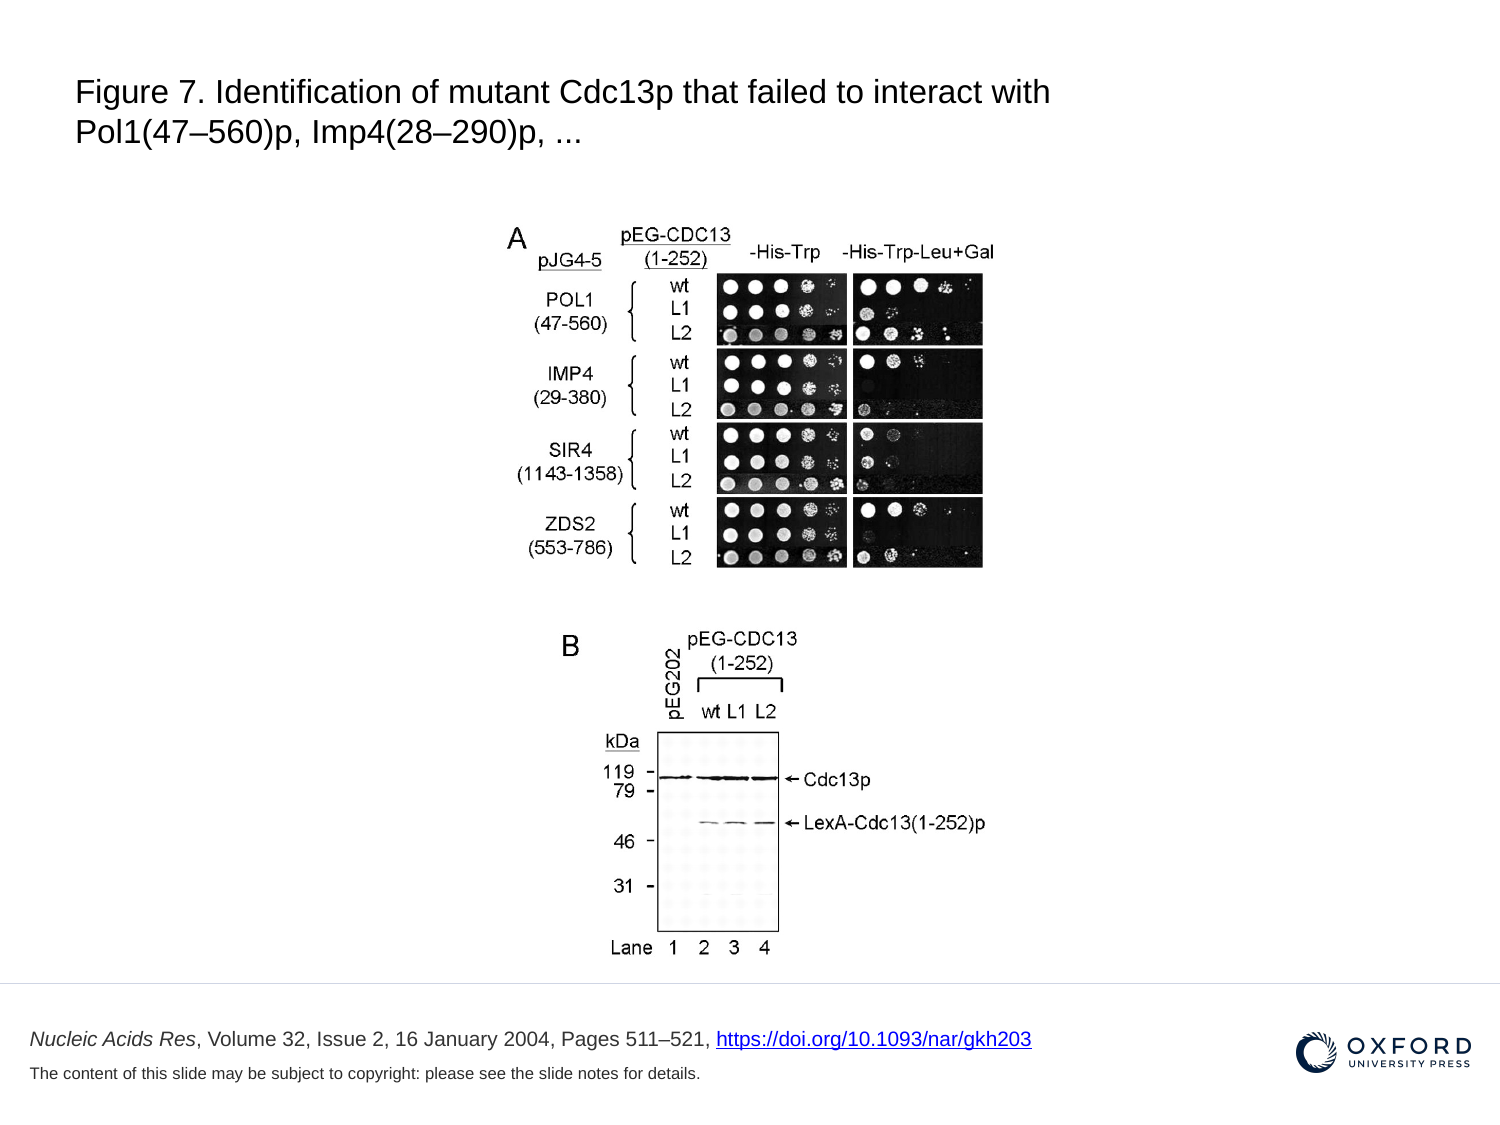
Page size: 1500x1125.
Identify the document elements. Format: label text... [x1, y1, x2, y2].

footer Nucleic Acids Res, Volume 32, Issue 2, 16 January 2004, Pages 511–521, https://doi.org/10.1093/nar/gkh203 The content of this slide may be subject to copyright: please see the slide notes for details. [0, 983, 1260, 1125]
picture [504, 224, 995, 957]
picture [1296, 1032, 1471, 1073]
title Figure 7. Identification of mutant Cdc13p that failed to interact with Pol1(47–560)p, Imp4(28–290)p, ... [75, 69, 1078, 171]
